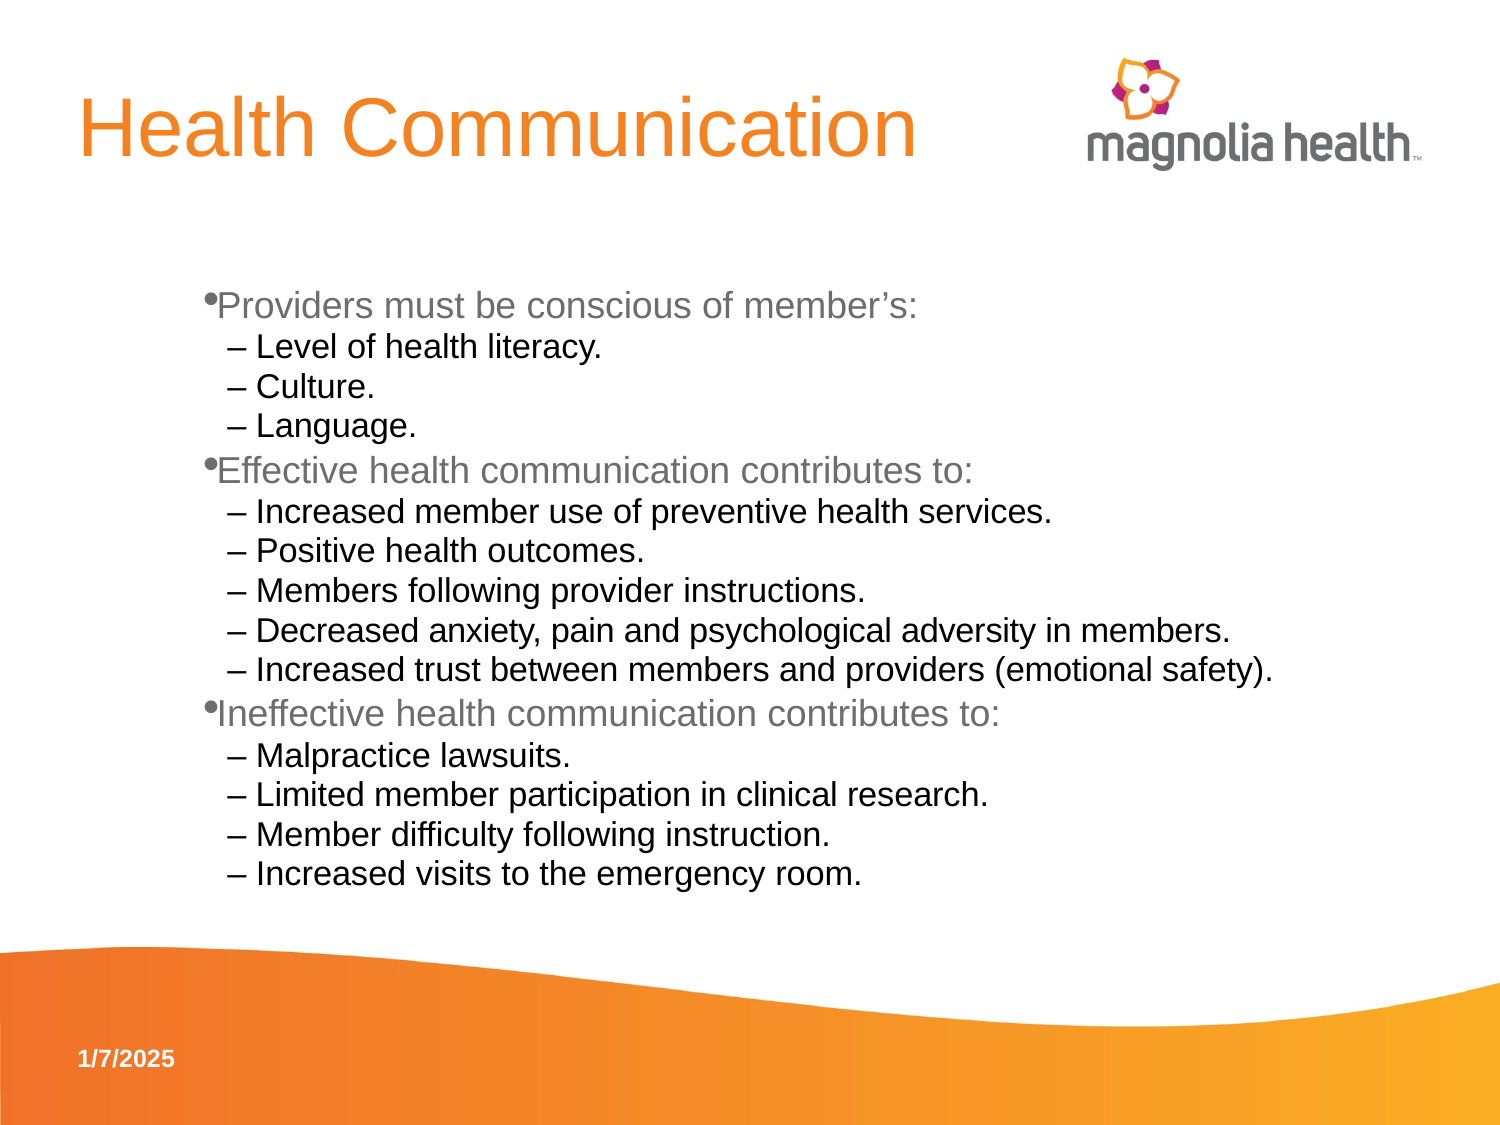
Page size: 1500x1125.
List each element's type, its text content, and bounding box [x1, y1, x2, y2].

picture [1059, 51, 1439, 177]
list Providers must be conscious of member’s: ‒ Level of health literacy. ‒ Culture. ‒ Language. Effective health communication contributes to: ‒ Increased member use of preventive health services. ‒ Positive health outcomes. ‒ Members following provider instructions. ‒ Decreased anxiety, pain and psychological adversity in members. ‒ Increased trust between members and providers (emotional safety). Ineffective health communication contributes to: ‒ Malpractice lawsuits. ‒ Limited member participation in clinical research. ‒ Member difficulty following instruction. ‒ Increased visits to the emergency room. [62, 275, 1450, 1025]
title Health Communication [62, 66, 1000, 167]
picture [0, 947, 1500, 1125]
